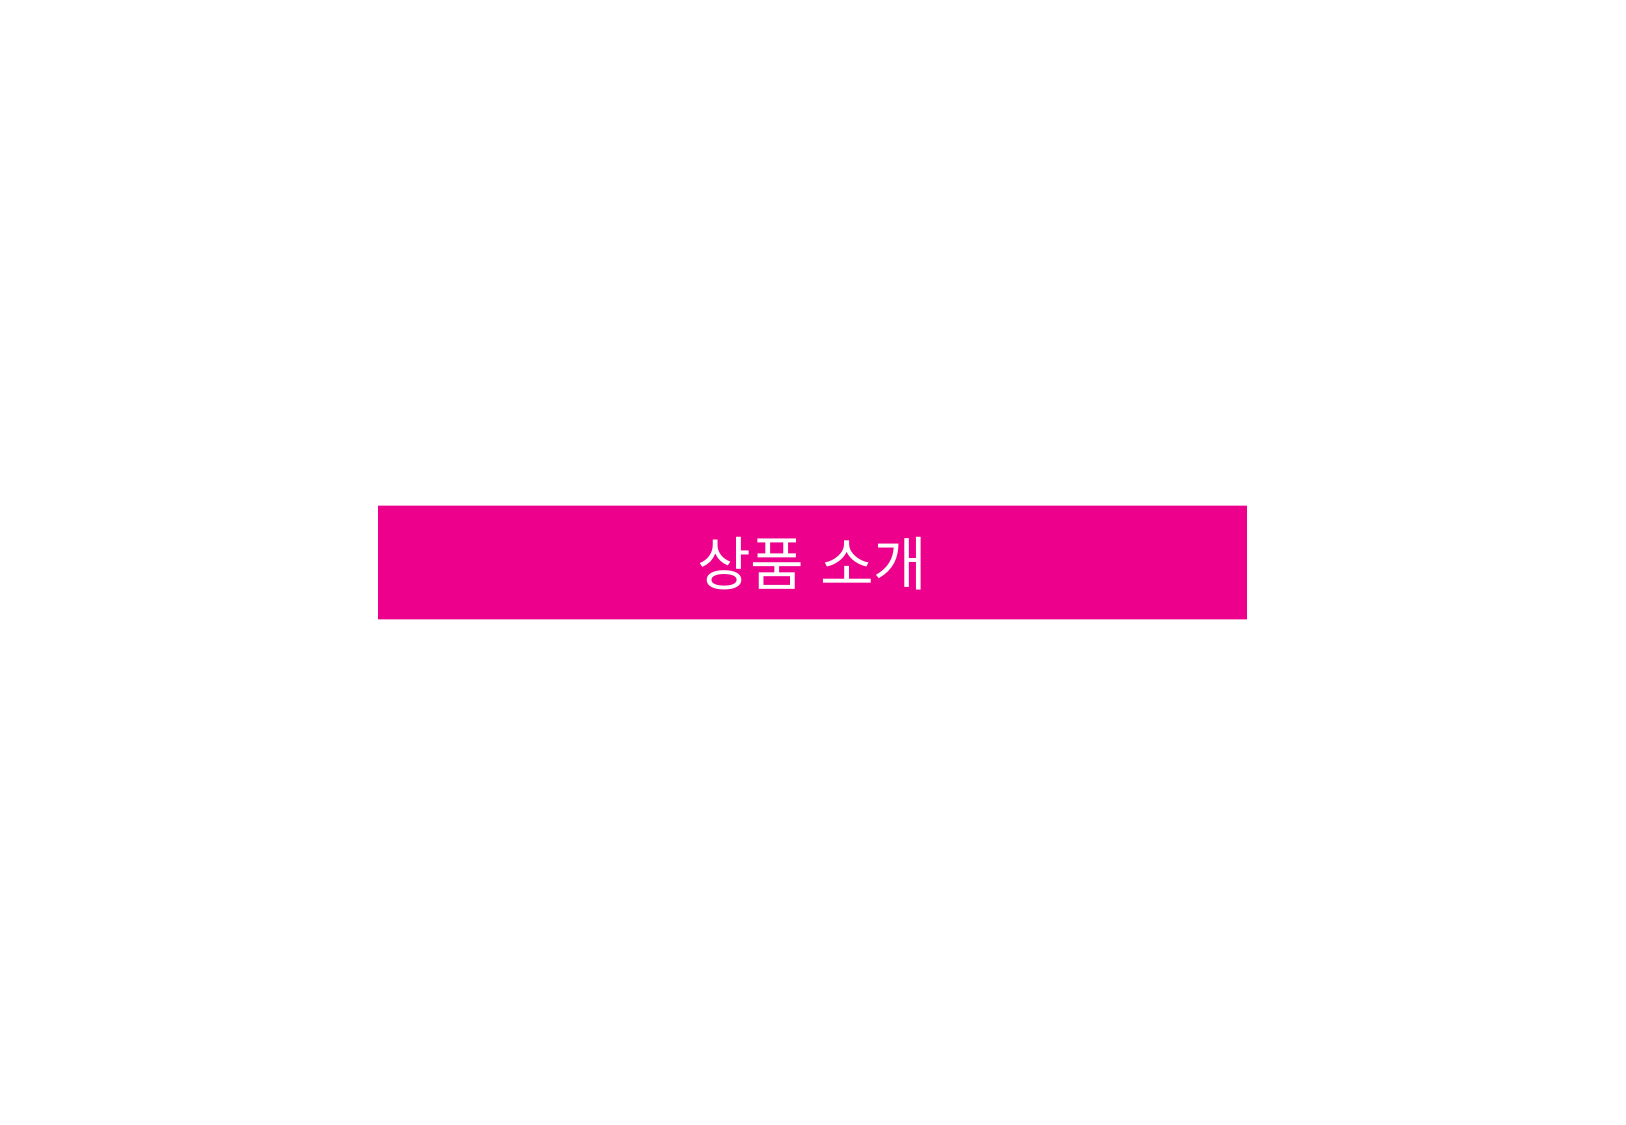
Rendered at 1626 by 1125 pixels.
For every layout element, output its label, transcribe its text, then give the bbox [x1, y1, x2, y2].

text_box 상품 소개 [376, 504, 1249, 621]
